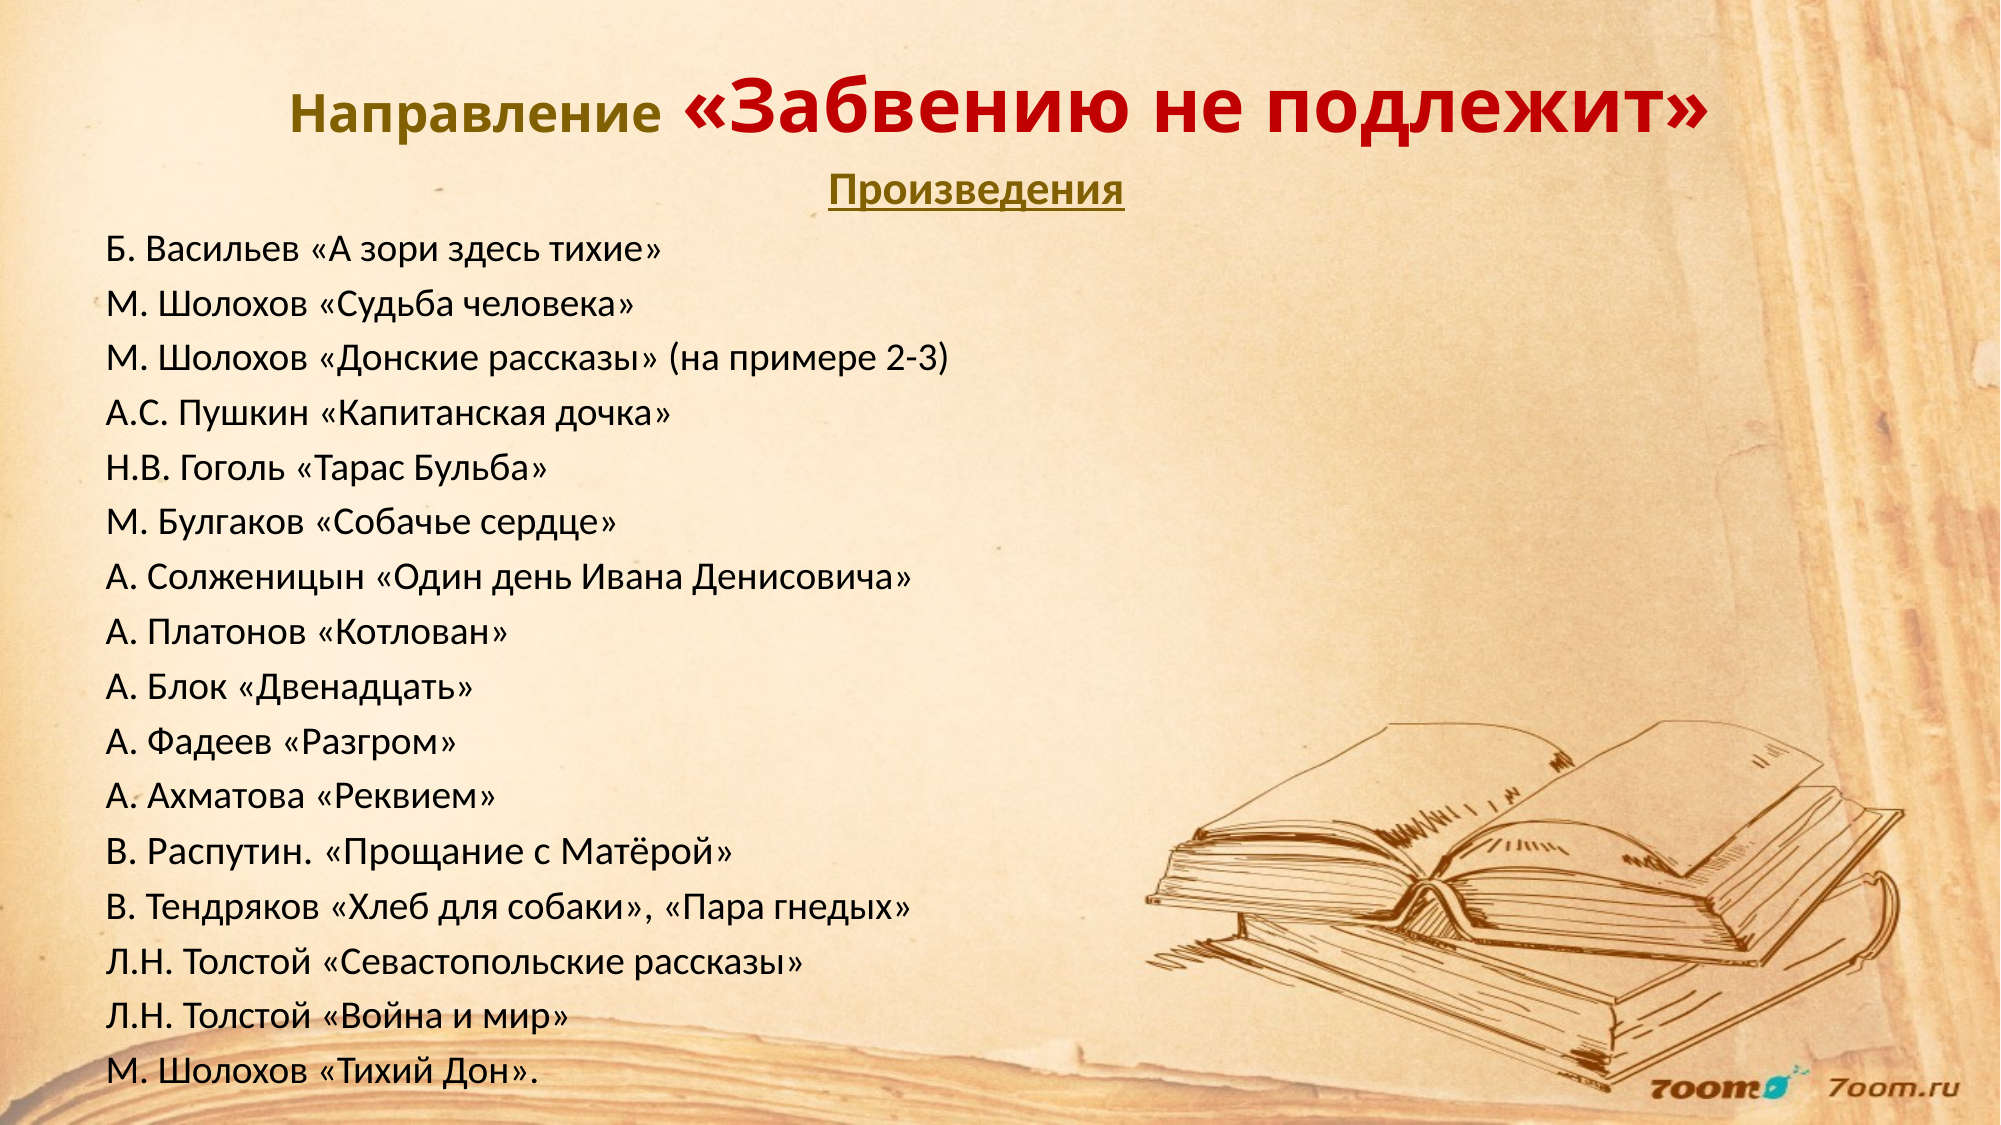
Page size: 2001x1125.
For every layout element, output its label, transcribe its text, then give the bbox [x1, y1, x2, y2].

title Направление «Забвению не подлежит» [137, 59, 1863, 157]
list Произведения Б. Васильев «А зори здесь тихие» М. Шолохов «Судьба человека» М. Шолохов «Донские рассказы» (на примере 2-3) А.С. Пушкин «Капитанская дочка» Н.В. Гоголь «Тарас Бульба» М. Булгаков «Собачье сердце» А. Солженицын «Один день Ивана Денисовича» А. Платонов «Котлован» А. Блок «Двенадцать» А. Фадеев «Разгром» А. Ахматова «Реквием» В. Распутин. «Прощание с Матёрой» В. Тендряков «Хлеб для собаки», «Пара гнедых» Л.Н. Толстой «Севастопольские рассказы» Л.Н. Толстой «Война и мир» М. Шолохов «Тихий Дон». [90, 157, 1863, 1104]
picture [0, 0, 2001, 1125]
